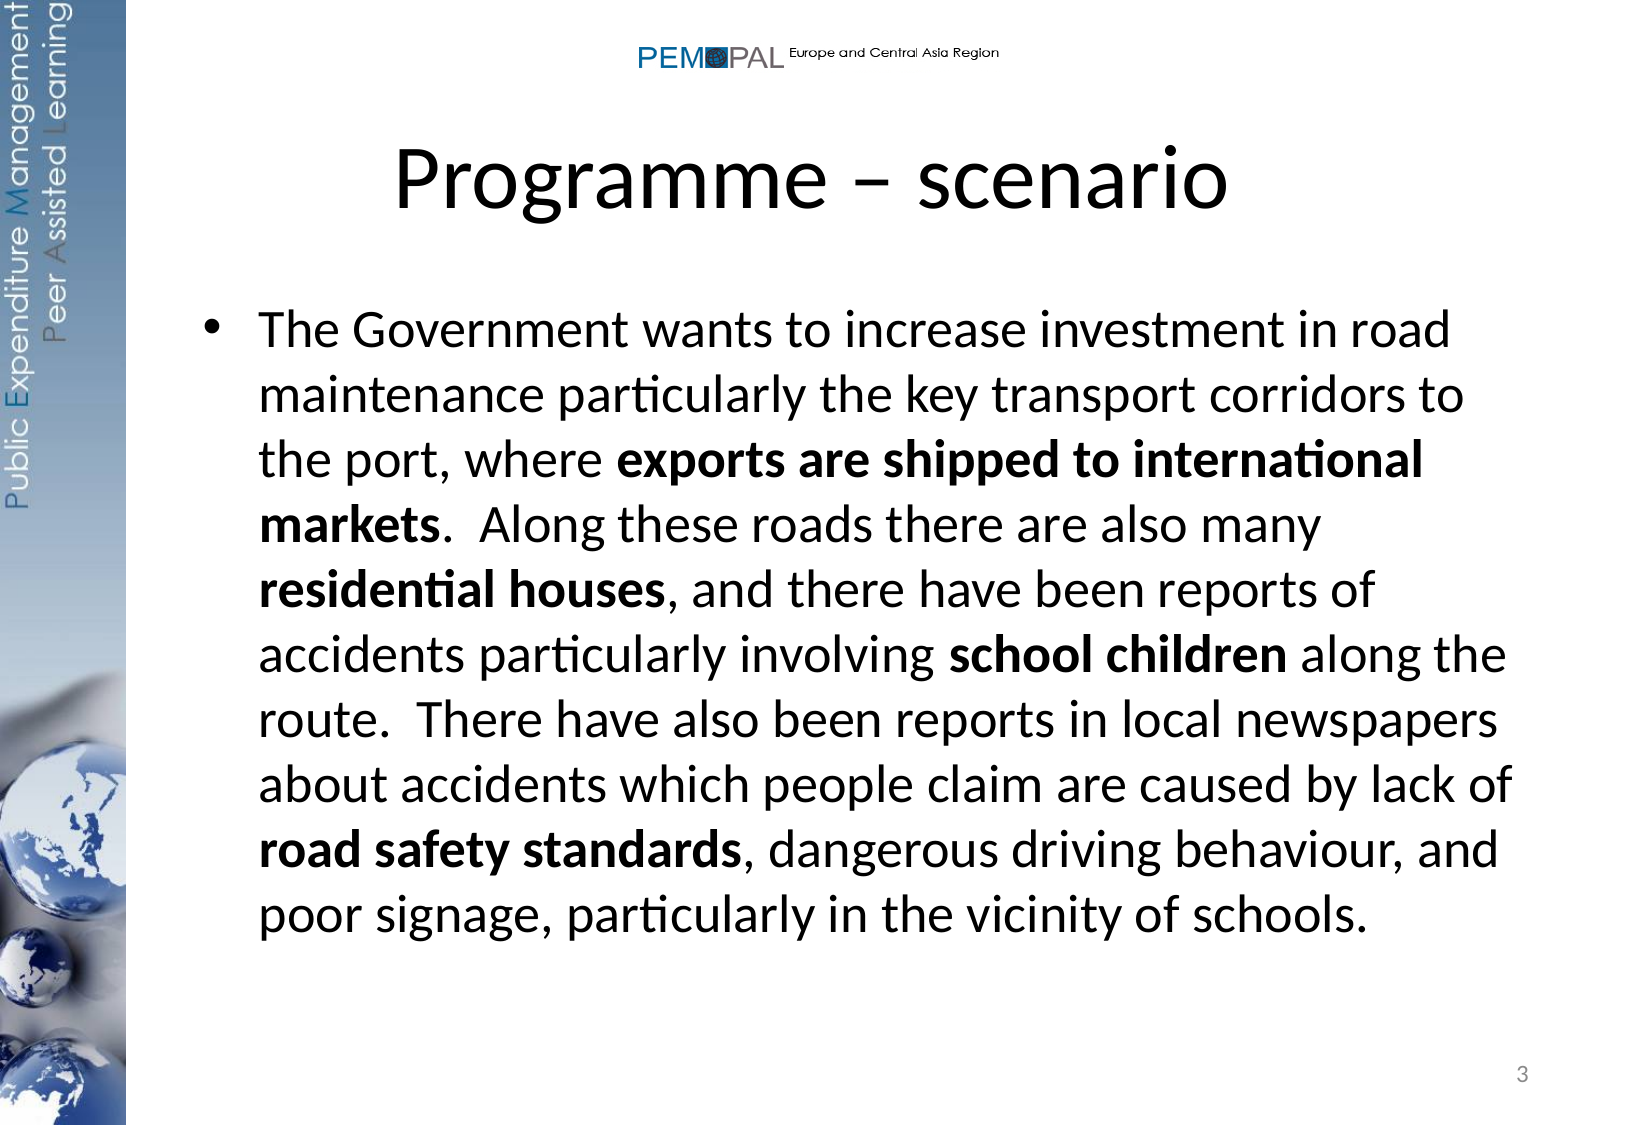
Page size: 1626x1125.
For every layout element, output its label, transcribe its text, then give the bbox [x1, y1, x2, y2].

picture [637, 40, 1001, 73]
slide_number 3 [1164, 1042, 1544, 1103]
picture [0, 0, 126, 1125]
title Programme – scenario [167, 78, 1544, 267]
list The Government wants to increase investment in road maintenance particularly the key transport corridors to the port, where exports are shipped to international markets. Along these roads there are also many residential houses, and there have been reports of accidents particularly involving school children along the route. There have also been reports in local newspapers about accidents which people claim are caused by lack of road safety standards, dangerous driving behaviour, and poor signage, particularly in the vicinity of schools. [187, 199, 1563, 1076]
